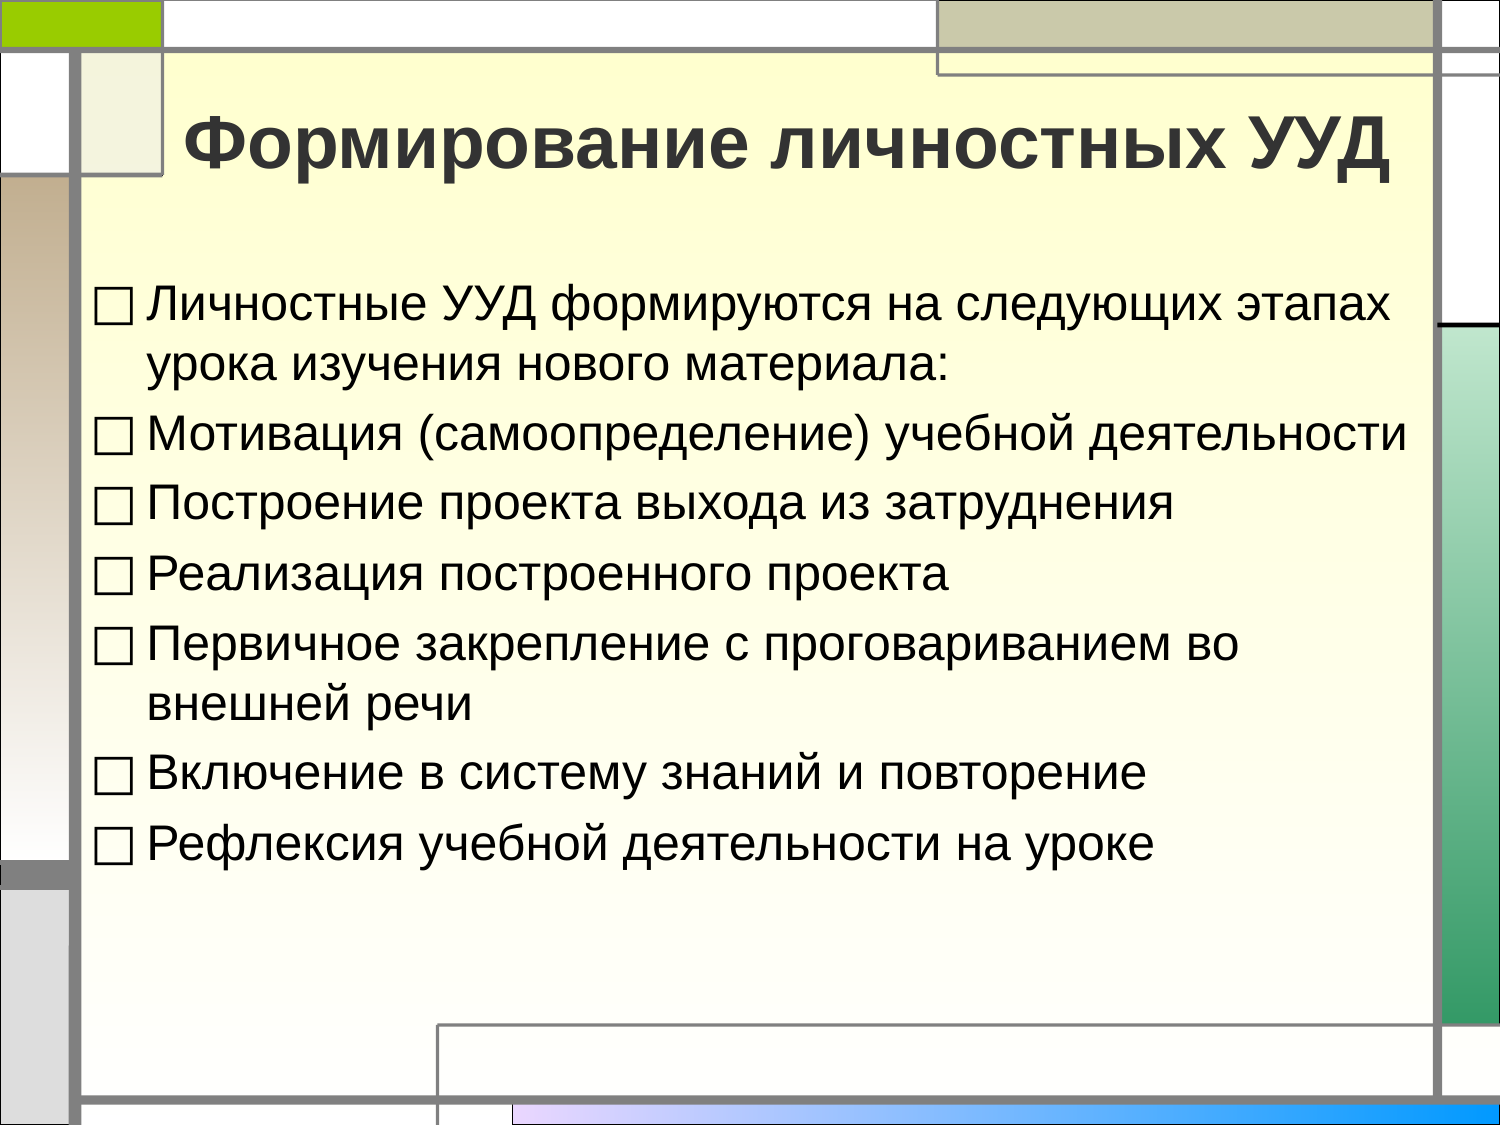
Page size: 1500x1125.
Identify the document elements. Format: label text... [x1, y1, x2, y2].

list Личностные УУД формируются на следующих этапах урока изучения нового материала: Мотивация (самоопределение) учебной деятельности Построение проекта выхода из затруднения Реализация построенного проекта Первичное закрепление с проговариванием во внешней речи Включение в систему знаний и повторение Рефлексия учебной деятельности на уроке [75, 262, 1425, 1005]
title Формирование личностных УУД [150, 45, 1425, 233]
